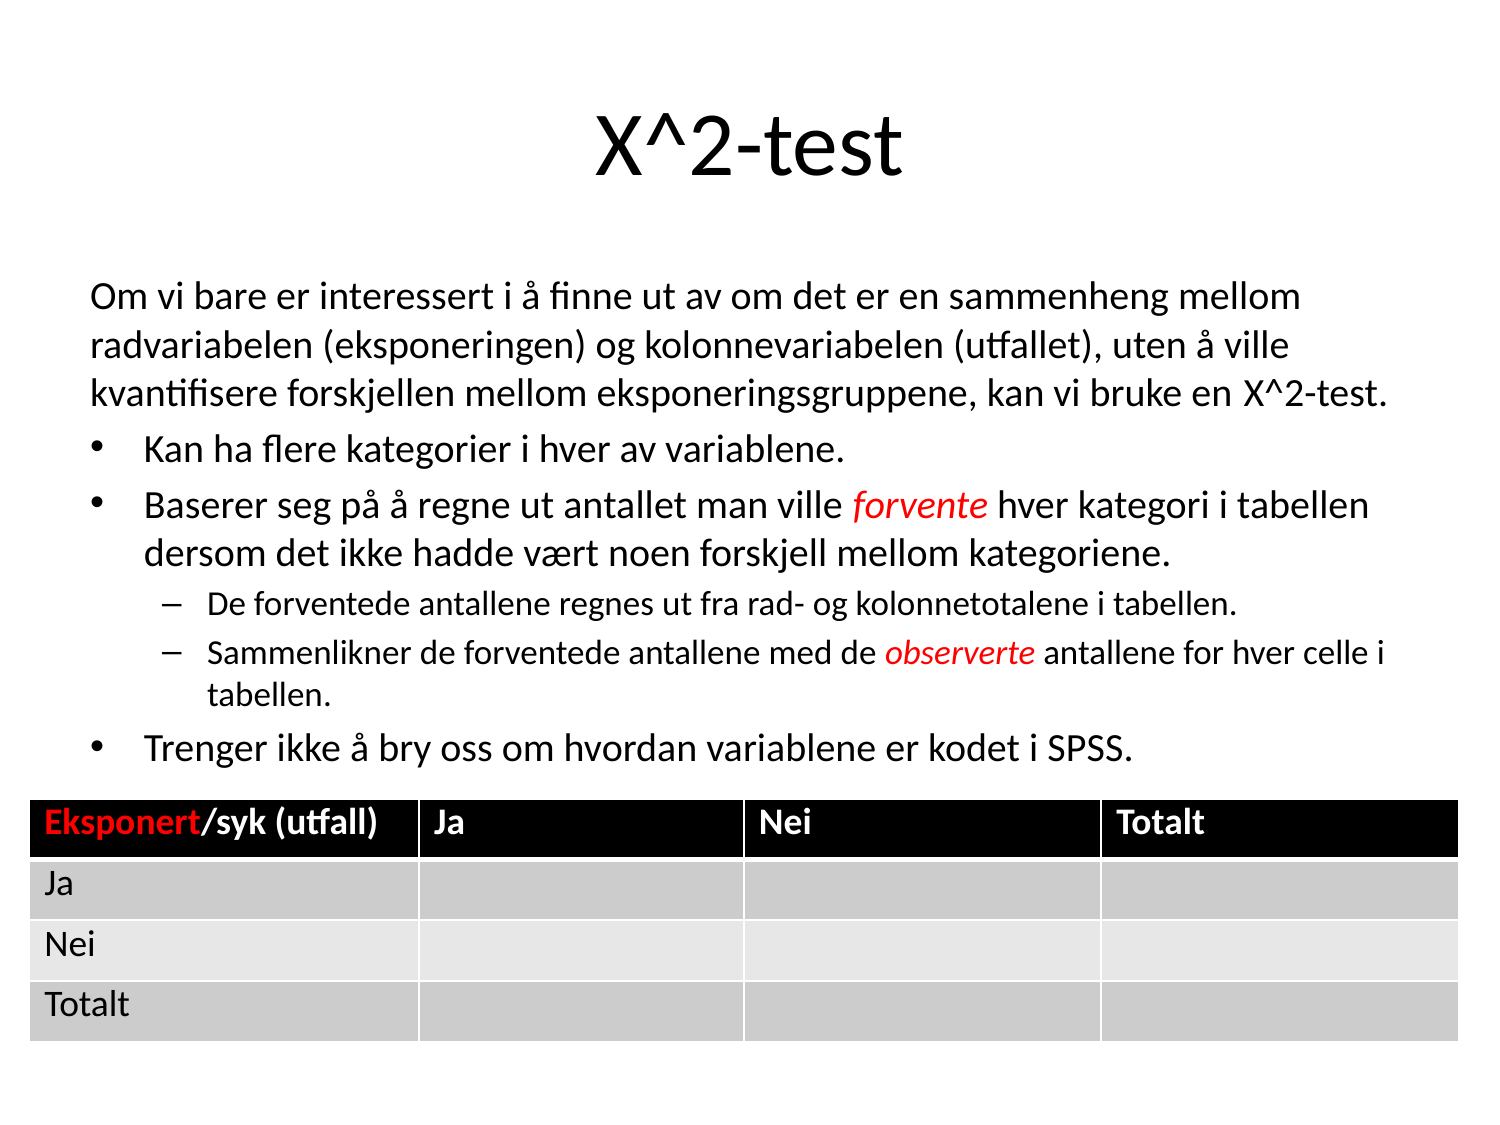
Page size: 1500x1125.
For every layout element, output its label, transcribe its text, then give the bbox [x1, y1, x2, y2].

title Χ^2-test [75, 45, 1425, 233]
list Om vi bare er interessert i å finne ut av om det er en sammenheng mellom radvariabelen (eksponeringen) og kolonnevariabelen (utfallet), uten å ville kvantifisere forskjellen mellom eksponeringsgruppene, kan vi bruke en Χ^2-test. Kan ha flere kategorier i hver av variablene. Baserer seg på å regne ut antallet man ville forvente hver kategori i tabellen dersom det ikke hadde vært noen forskjell mellom kategoriene. De forventede antallene regnes ut fra rad- og kolonnetotalene i tabellen. Sammenlikner de forventede antallene med de observerte antallene for hver celle i tabellen. Trenger ikke å bry oss om hvordan variablene er kodet i SPSS. [75, 262, 1425, 798]
